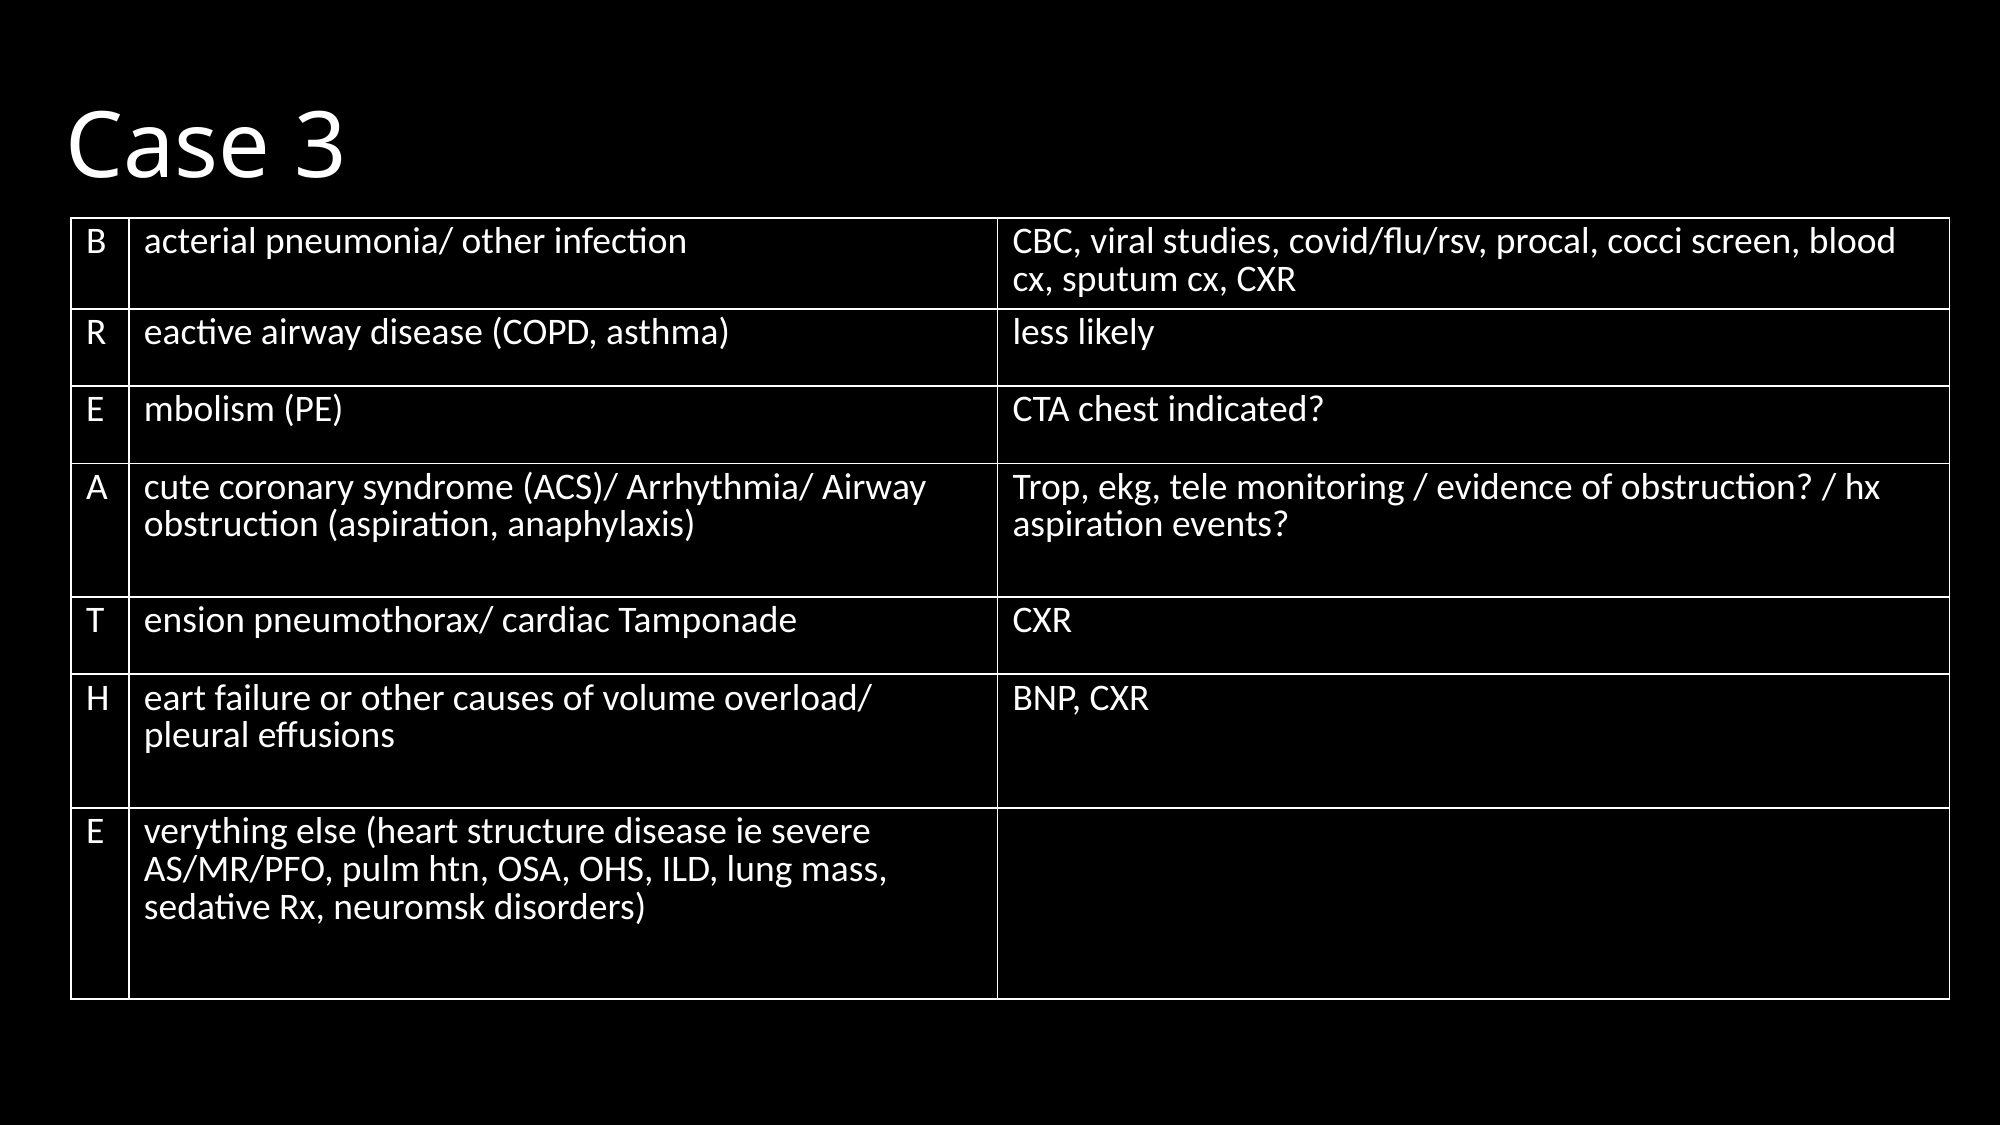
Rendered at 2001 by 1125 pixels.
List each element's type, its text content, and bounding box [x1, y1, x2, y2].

table_cell A [72, 464, 128, 596]
table_cell CXR [998, 598, 1949, 673]
table_cell eart failure or other causes of volume overload/ pleural effusions [130, 675, 997, 807]
table_header CBC, viral studies, covid/flu/rsv, procal, cocci screen, blood cx, sputum cx, CXR [998, 219, 1949, 308]
table_cell R [72, 310, 128, 385]
table_header B [72, 219, 128, 308]
table_cell BNP, CXR [998, 675, 1949, 807]
table_cell T [72, 598, 128, 673]
table_cell H [72, 675, 128, 807]
title Case 3 [50, 38, 1776, 257]
table_cell less likely [998, 310, 1949, 385]
table_header acterial pneumonia/ other infection [130, 219, 997, 308]
table_cell E [72, 387, 128, 463]
table_cell cute coronary syndrome (ACS)/ Arrhythmia/ Airway obstruction (aspiration, anaphylaxis) [130, 464, 997, 596]
table_cell mbolism (PE) [130, 387, 997, 463]
table_cell eactive airway disease (COPD, asthma) [130, 310, 997, 385]
table_cell CTA chest indicated? [998, 387, 1949, 463]
table_cell verything else (heart structure disease ie severe AS/MR/PFO, pulm htn, OSA, OHS, ILD, lung mass, sedative Rx, neuromsk disorders) [130, 809, 997, 998]
table_cell [998, 809, 1949, 998]
table_cell ension pneumothorax/ cardiac Tamponade [130, 598, 997, 673]
table_cell E [72, 809, 128, 998]
table_cell Trop, ekg, tele monitoring / evidence of obstruction? / hx aspiration events? [998, 464, 1949, 596]
